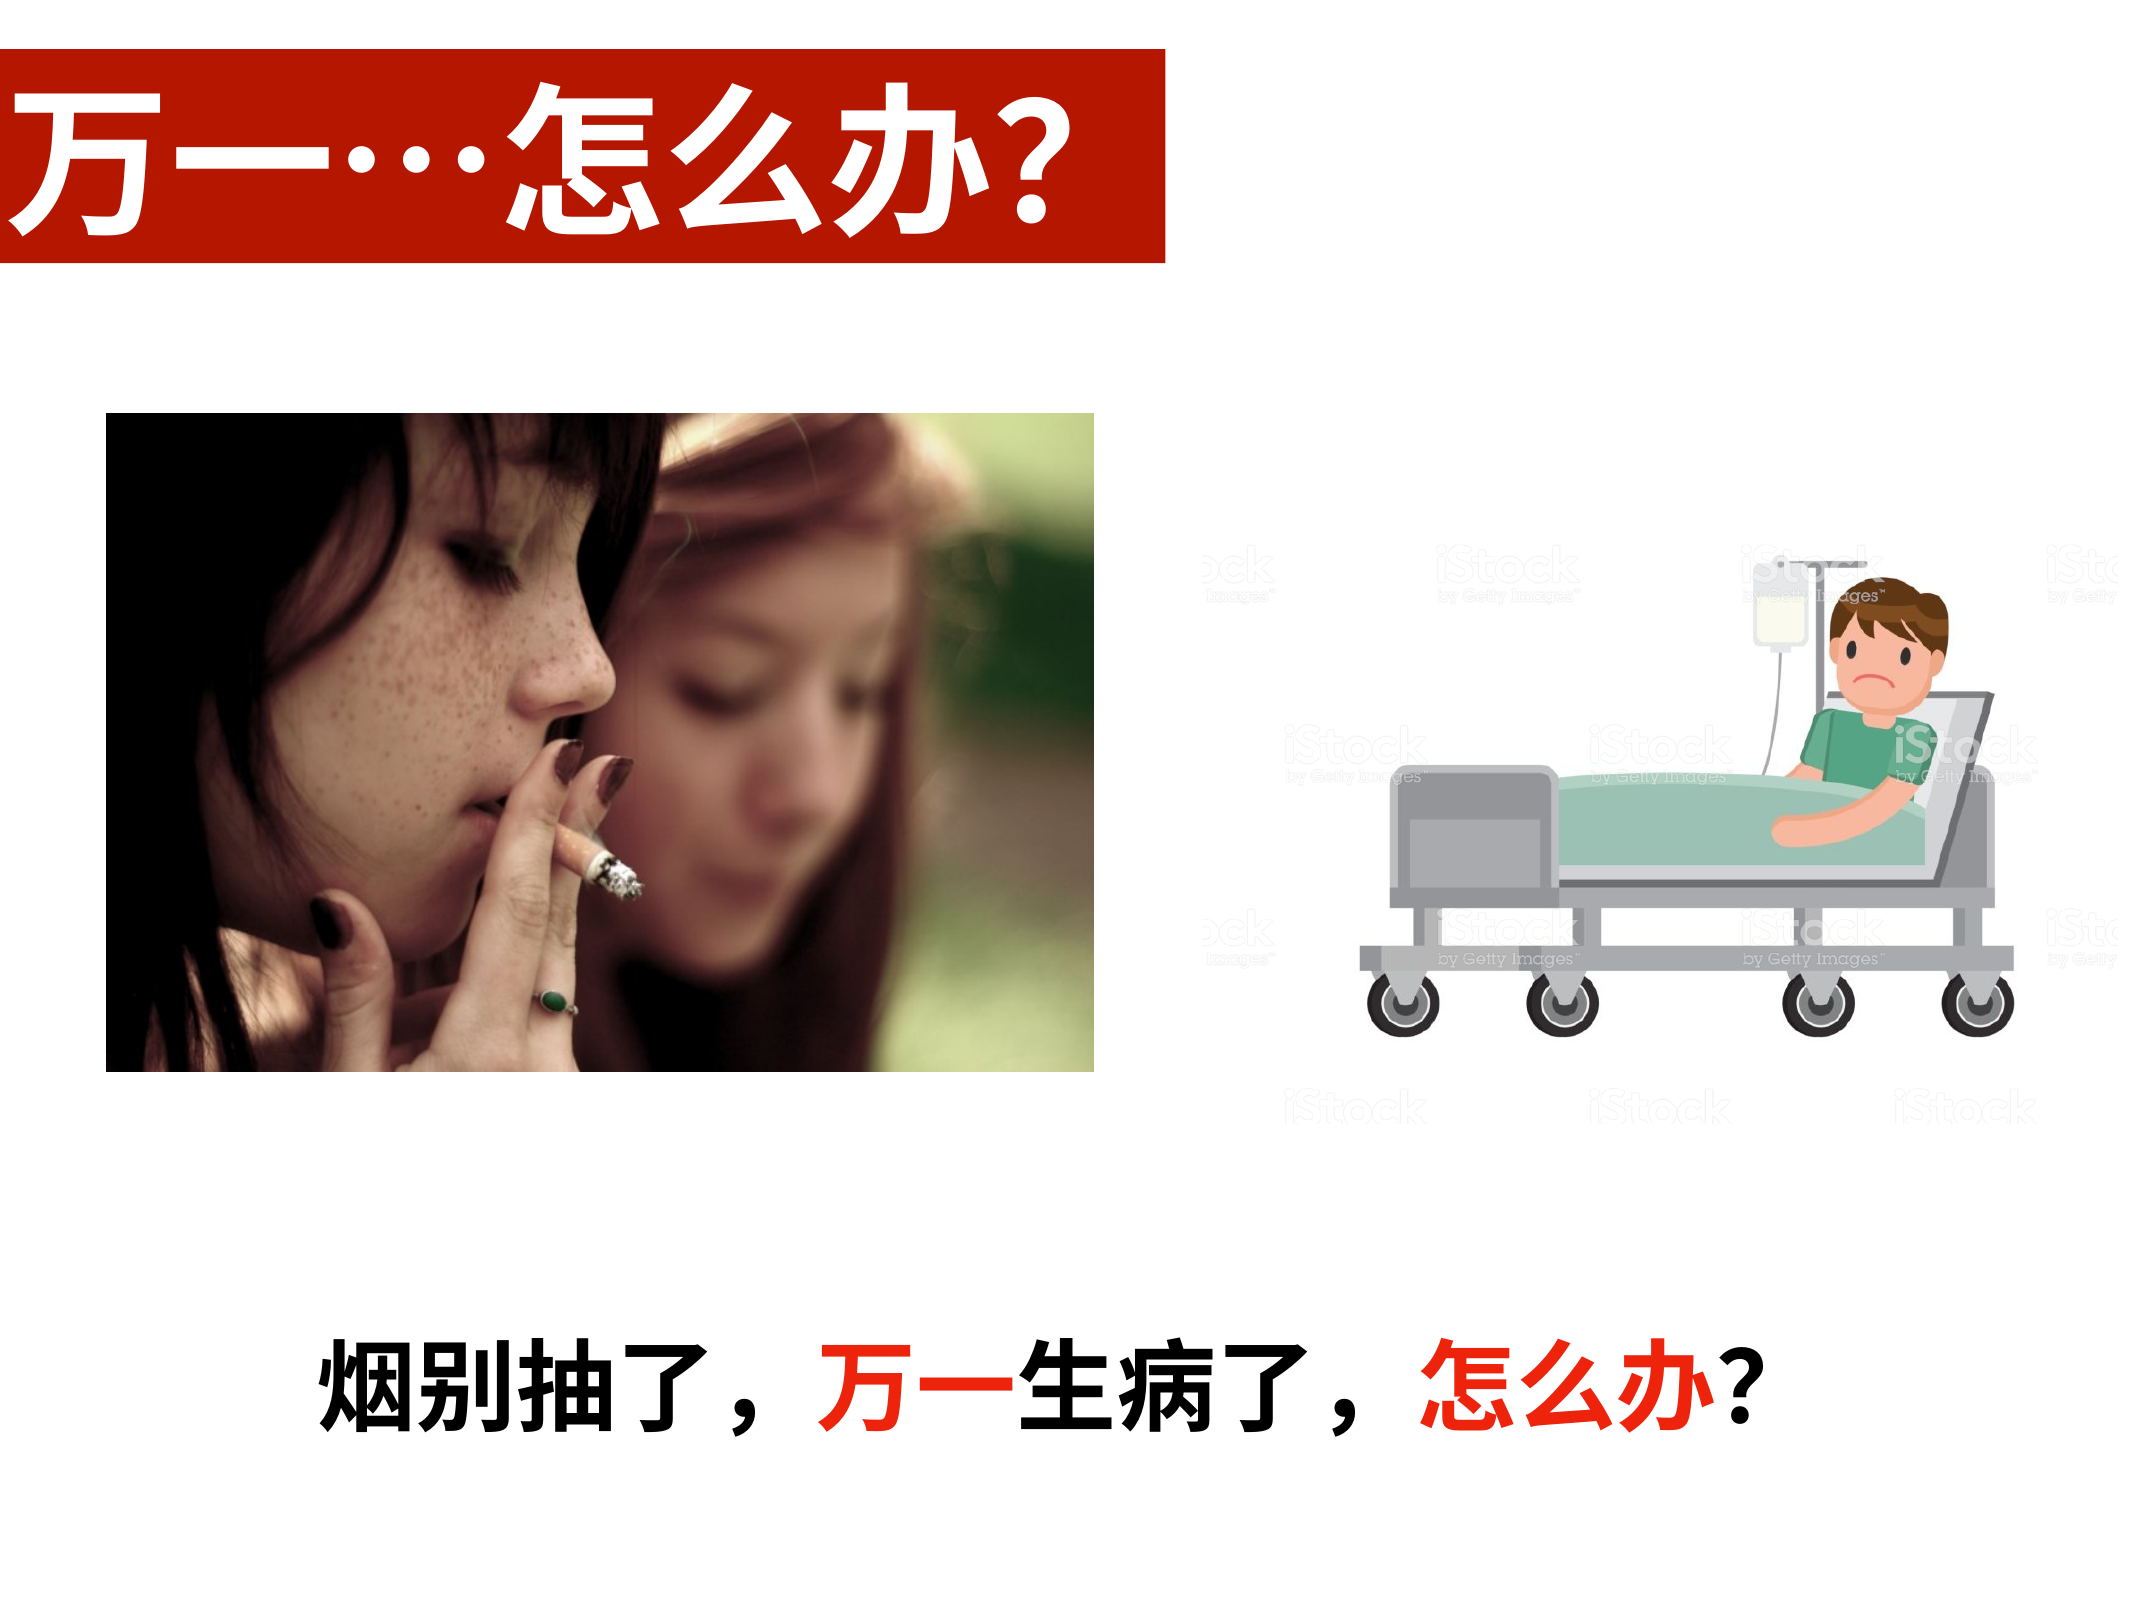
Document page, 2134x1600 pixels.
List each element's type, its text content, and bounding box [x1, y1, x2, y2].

picture [106, 413, 1094, 1072]
text_box 烟别抽了，万一生病了，怎么办？ [308, 1315, 1825, 1452]
text_box 万一…怎么办？ [0, 49, 1166, 264]
picture [1202, 476, 2118, 1124]
